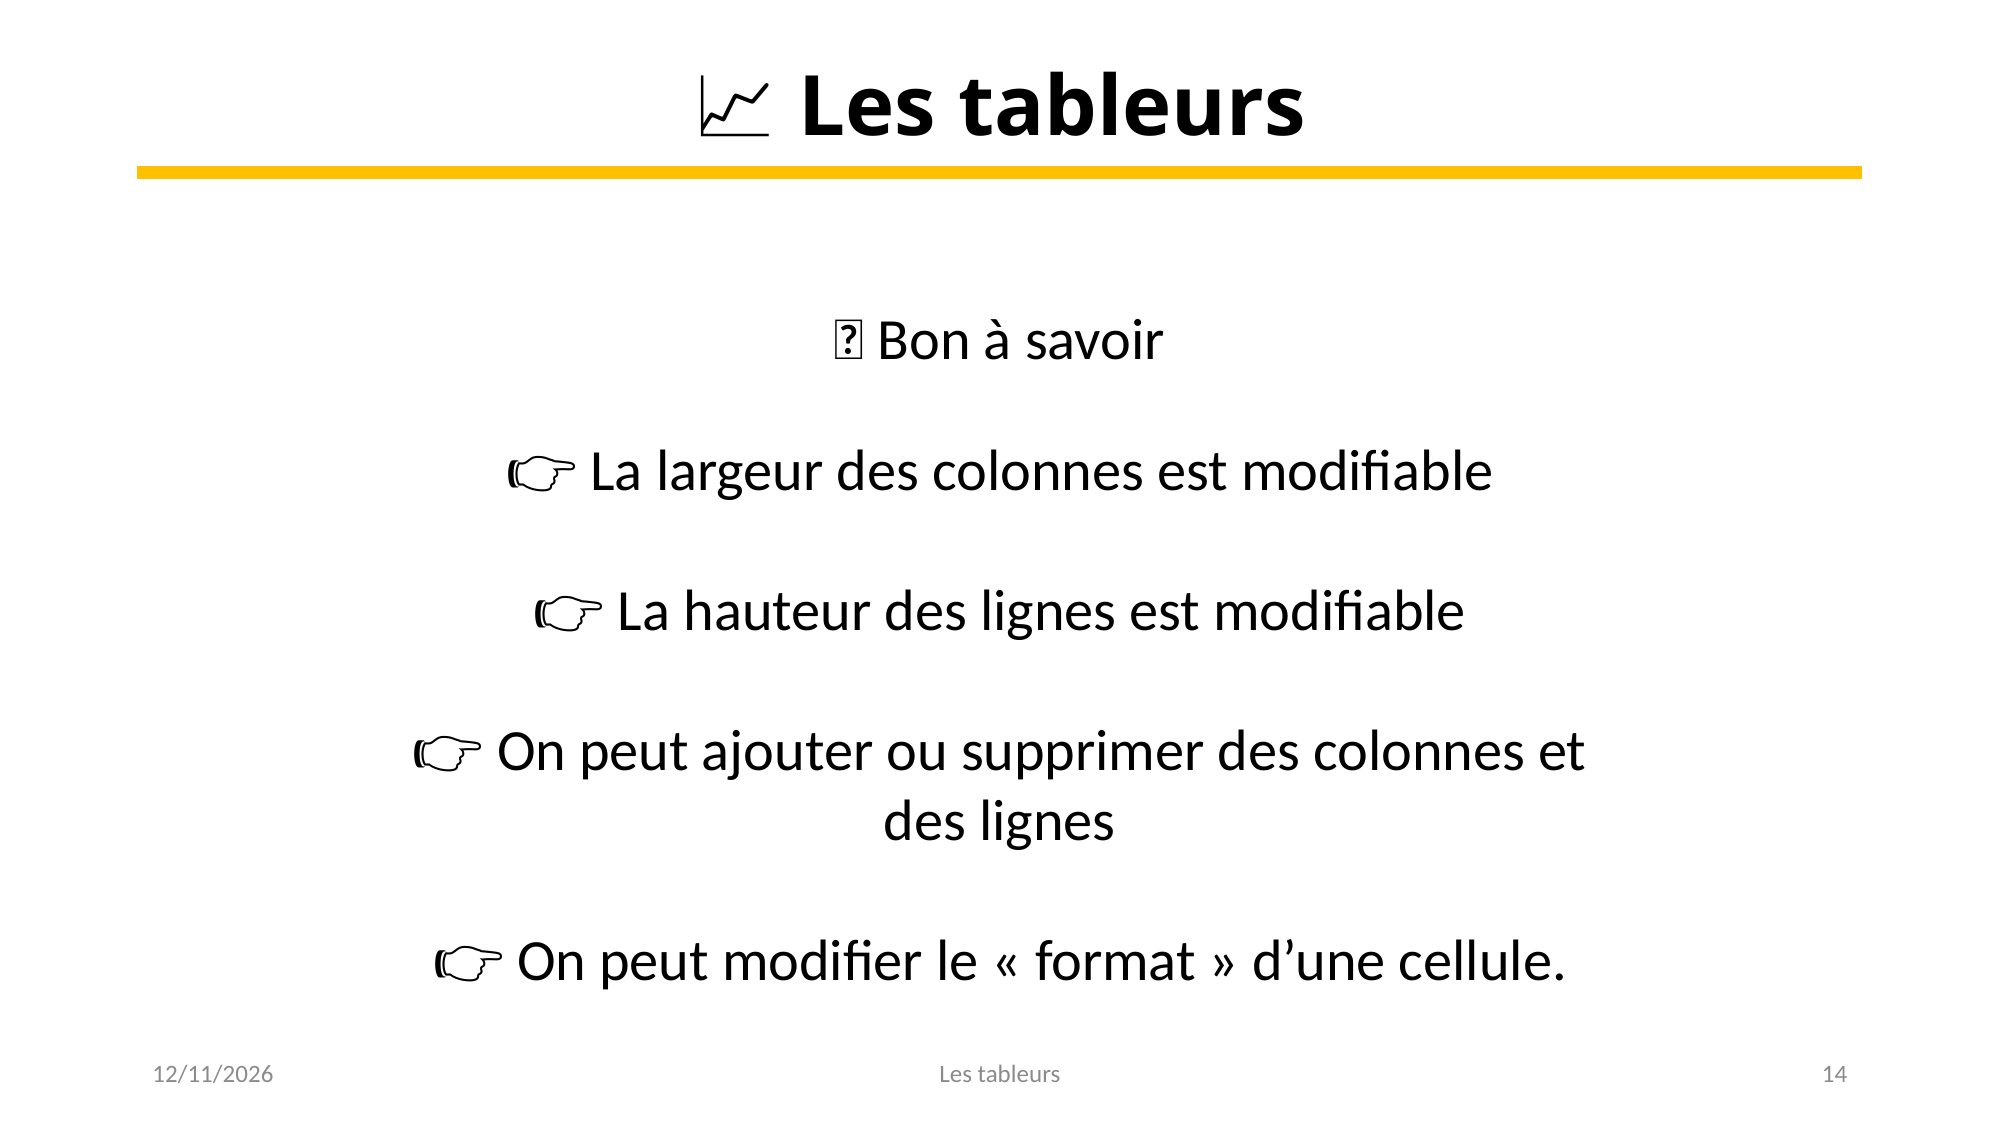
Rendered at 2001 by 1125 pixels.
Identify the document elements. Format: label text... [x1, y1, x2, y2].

title 📈 Les tableurs [137, 0, 1863, 172]
footer Les tableurs [662, 1042, 1338, 1103]
text_box 💡 Bon à savoir [351, 294, 1649, 379]
text_box 👉 La largeur des colonnes est modifiable 👉 La hauteur des lignes est modifiable 👉 On peut ajouter ou supprimer des colonnes et des lignes 👉 On peut modifier le « format » d’une cellule. [351, 424, 1649, 1000]
title 📈 Les tableurs [137, 173, 1863, 218]
slide_number 14 [1412, 1042, 1863, 1103]
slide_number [137, 1042, 588, 1103]
